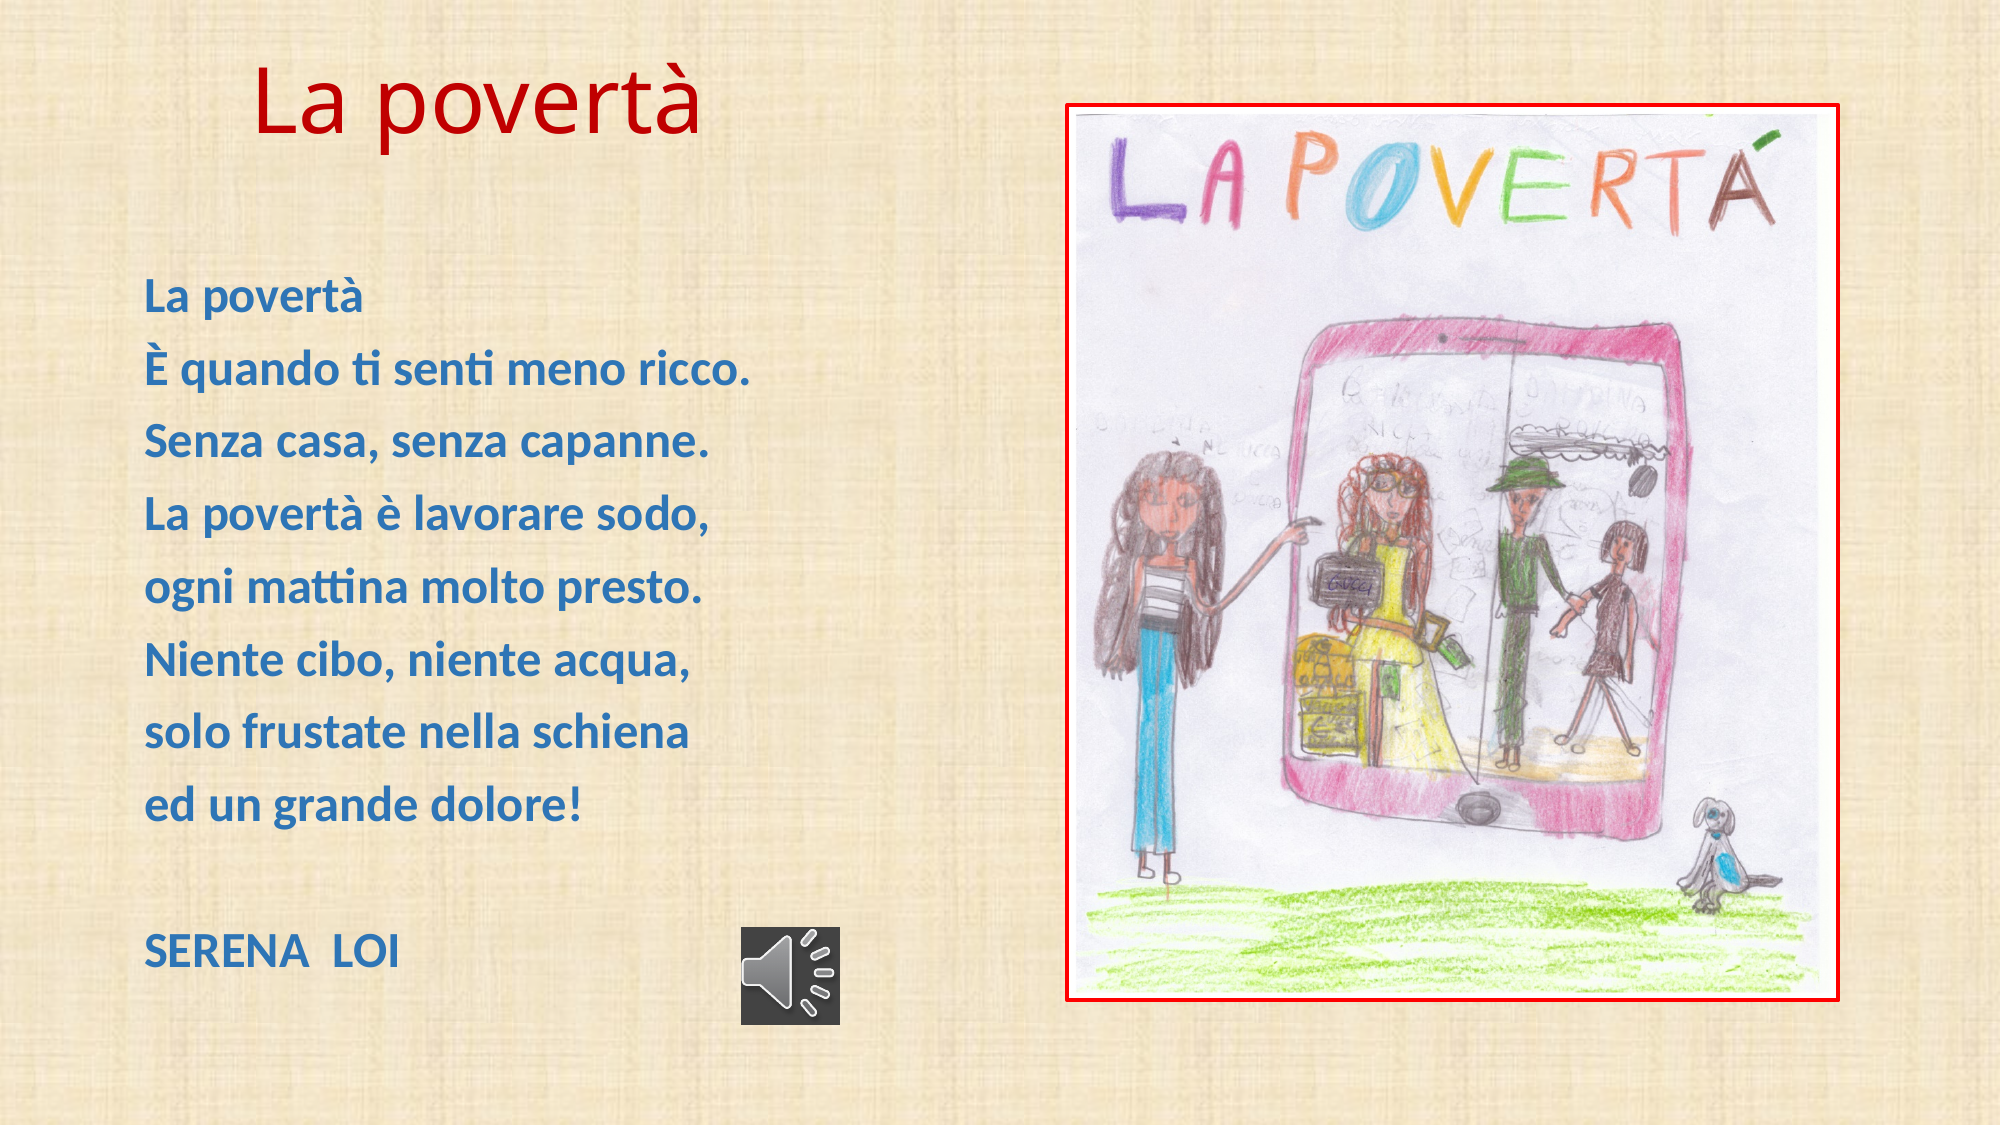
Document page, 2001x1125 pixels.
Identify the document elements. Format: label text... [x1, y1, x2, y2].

title La povertà [93, 0, 1887, 251]
picture [1069, 107, 1837, 999]
picture [740, 925, 841, 1026]
list La povertà È quando ti senti meno ricco. Senza casa, senza capanne. La povertà è lavorare sodo, ogni mattina molto presto. Niente cibo, niente acqua, solo frustate nella schiena ed un grande dolore! SERENA LOI [129, 261, 1065, 988]
